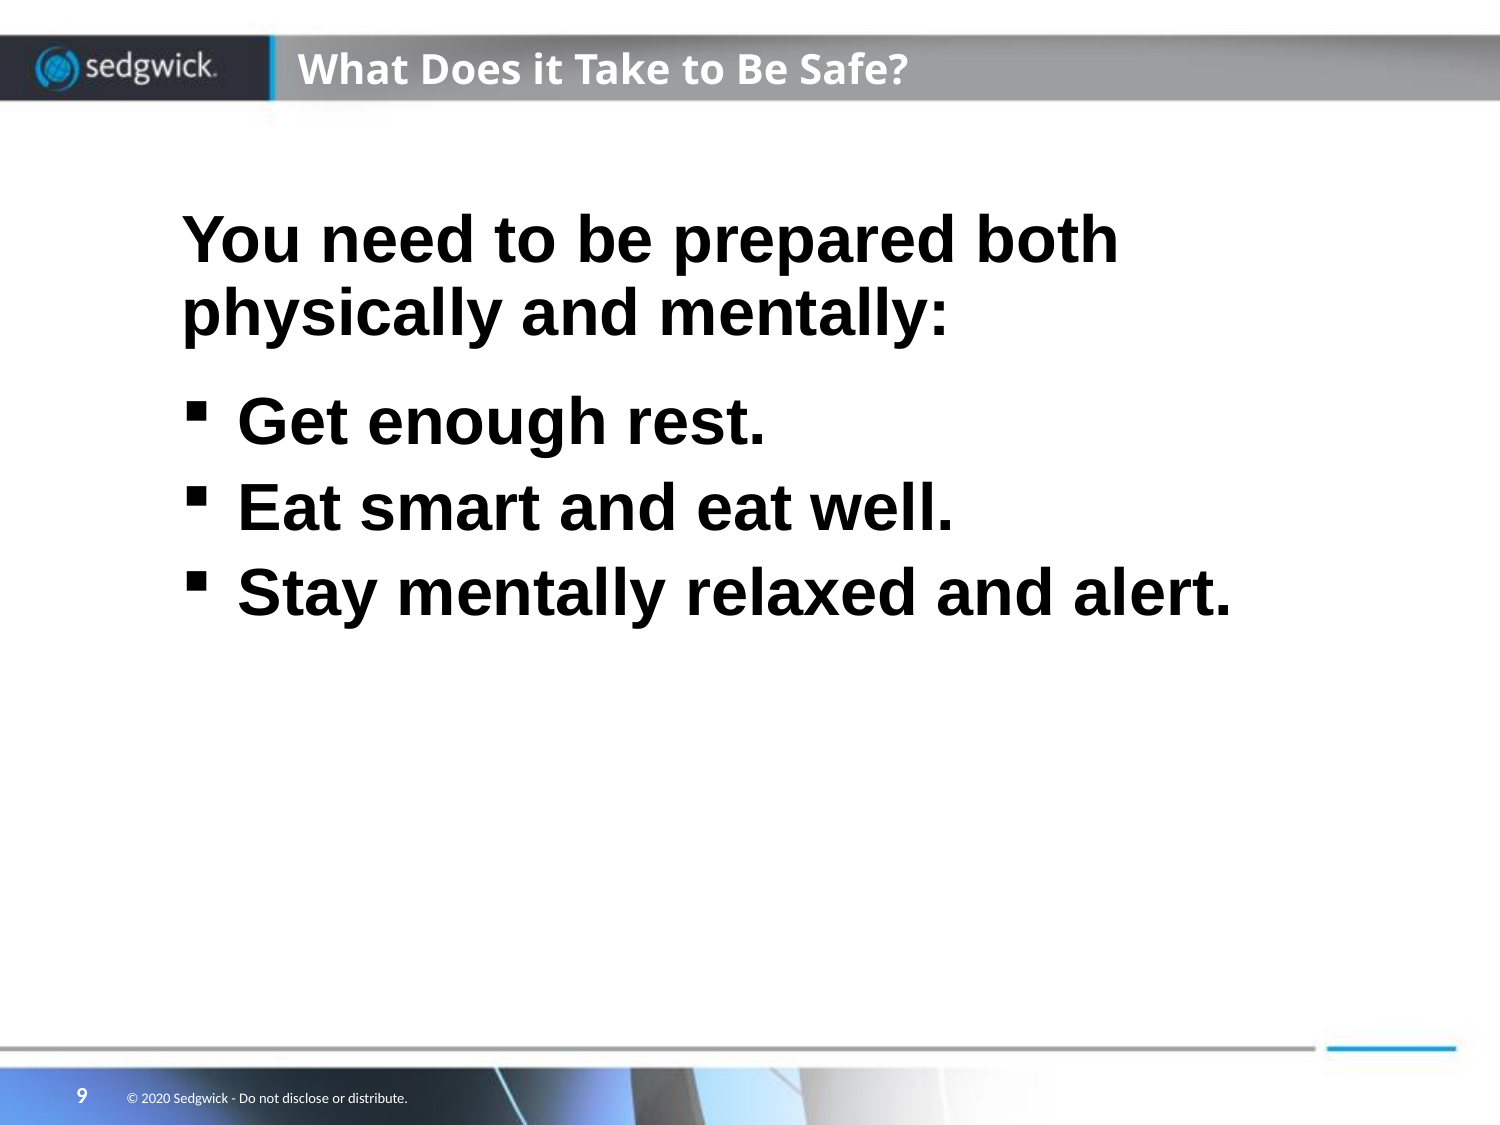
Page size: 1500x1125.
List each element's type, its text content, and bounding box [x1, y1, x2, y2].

text_box You need to be prepared both physically and mentally: Get enough rest. Eat smart and eat well. Stay mentally relaxed and alert. [166, 198, 1367, 874]
title What Does it Take to Be Safe? [283, 35, 1500, 101]
picture [0, 0, 1500, 1125]
